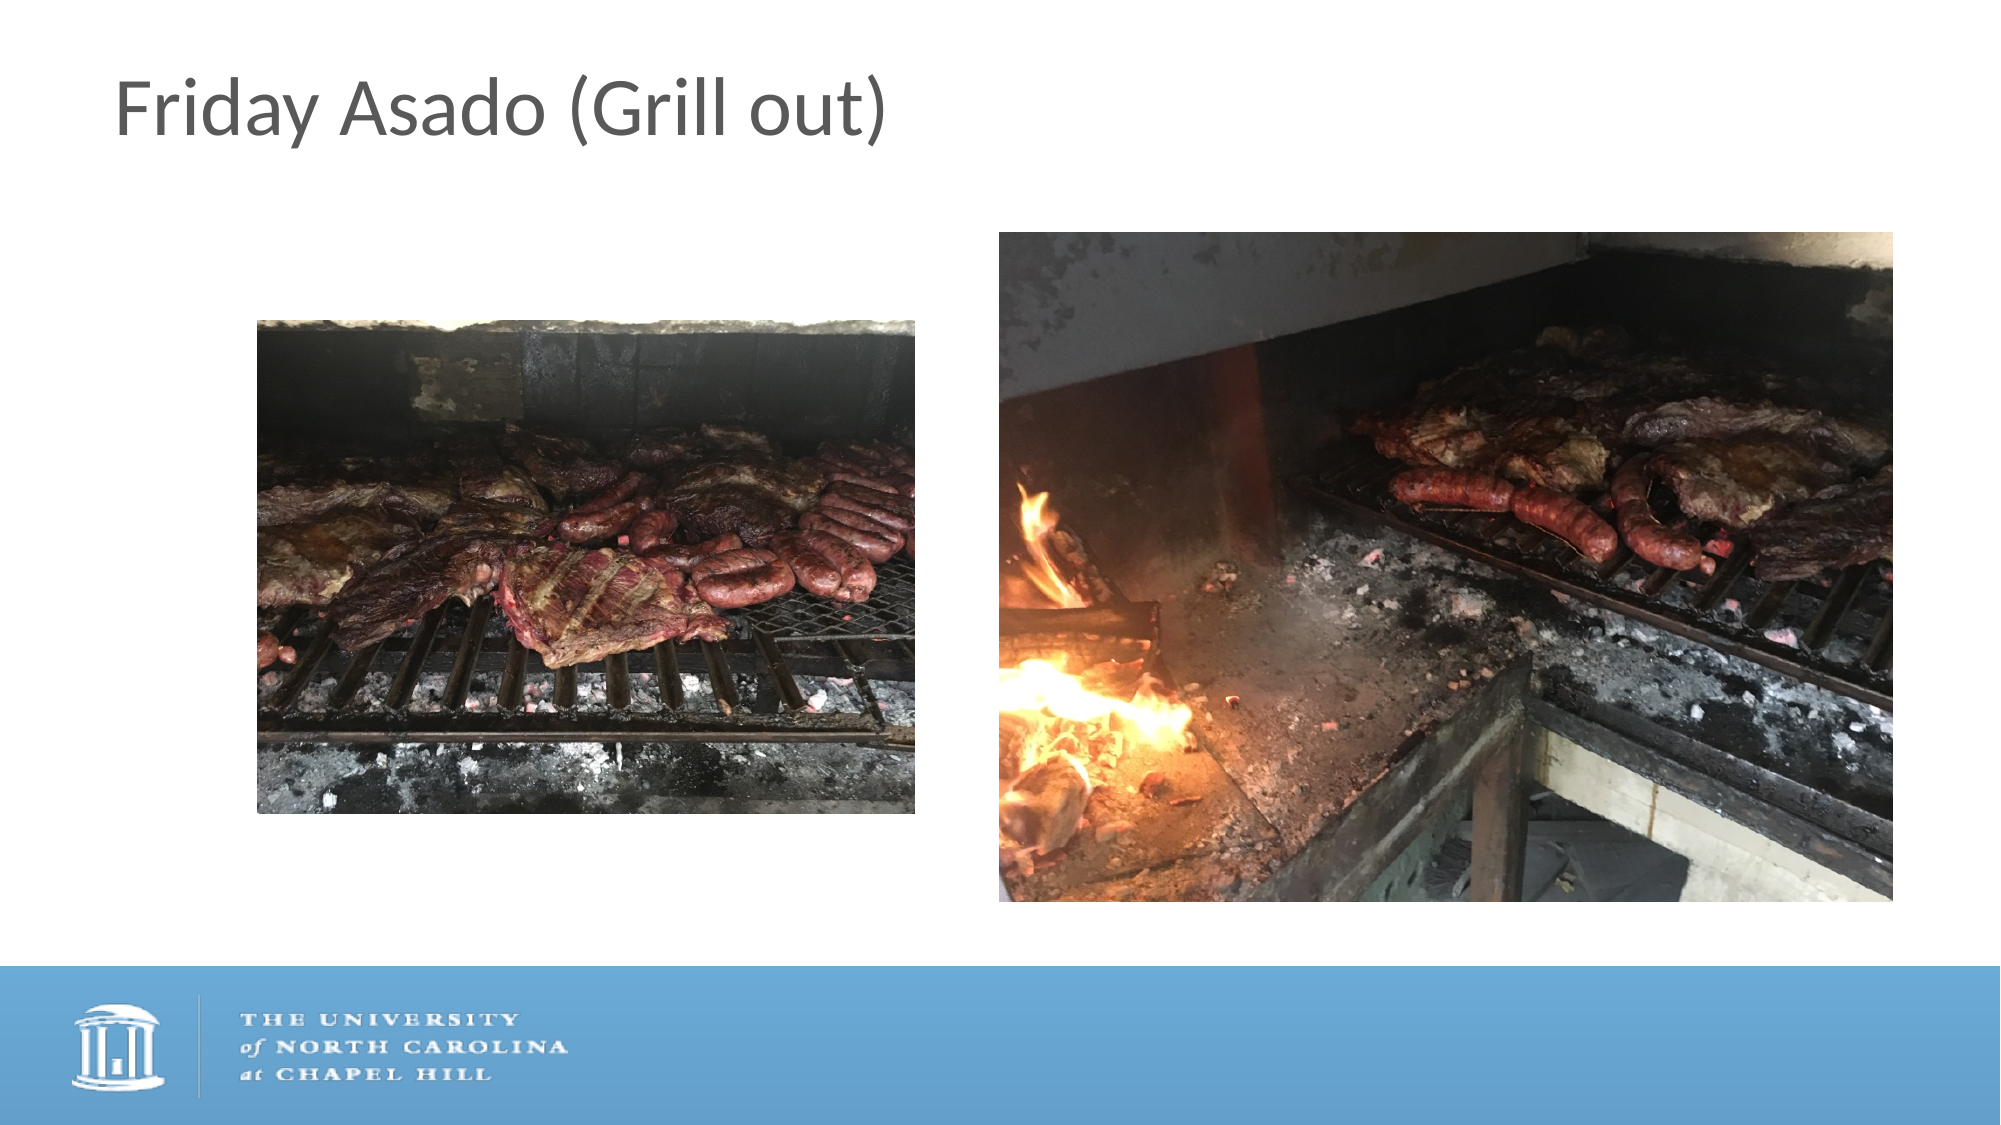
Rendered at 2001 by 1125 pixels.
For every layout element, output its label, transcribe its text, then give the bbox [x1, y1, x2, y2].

title Friday Asado (Grill out) [99, 45, 1900, 233]
picture [256, 320, 915, 814]
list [999, 232, 1893, 903]
picture [72, 995, 568, 1098]
